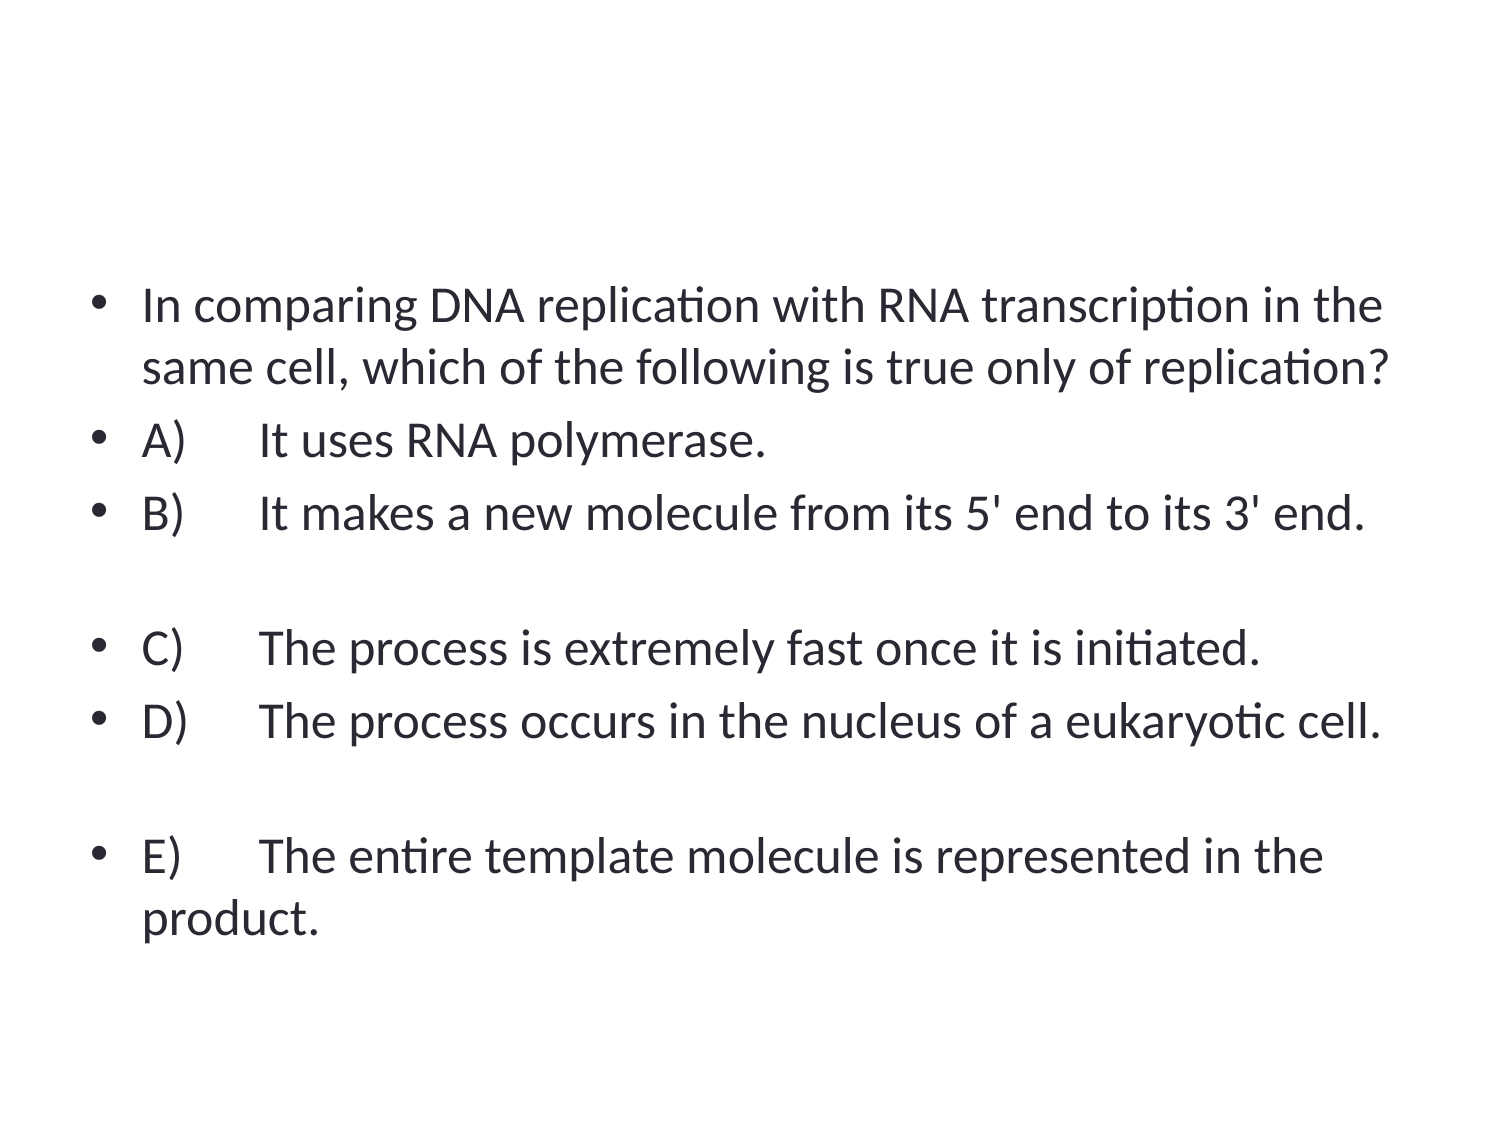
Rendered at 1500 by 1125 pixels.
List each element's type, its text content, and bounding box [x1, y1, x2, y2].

list In comparing DNA replication with RNA transcription in the same cell, which of the following is true only of replication? A) It uses RNA polymerase. B) It makes a new molecule from its 5' end to its 3' end. C) The process is extremely fast once it is initiated. D) The process occurs in the nucleus of a eukaryotic cell. E) The entire template molecule is represented in the product. [75, 262, 1425, 1005]
